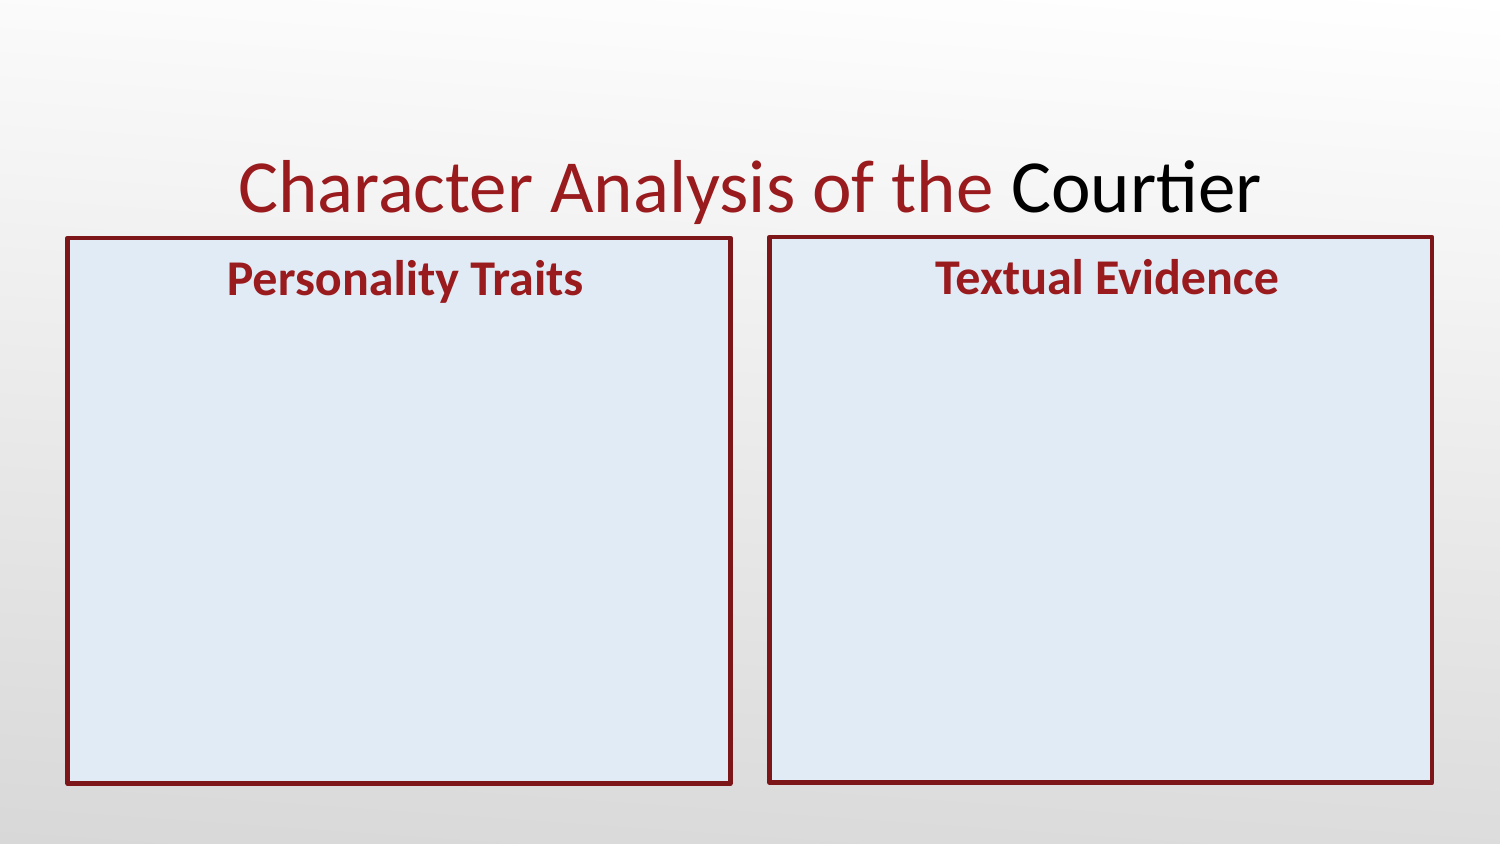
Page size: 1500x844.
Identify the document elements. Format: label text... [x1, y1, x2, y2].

picture [1300, 646, 1451, 797]
title Character Analysis of the Courtier [75, 86, 1425, 228]
list Textual Evidence [768, 235, 1434, 785]
list Personality Traits [67, 237, 731, 784]
